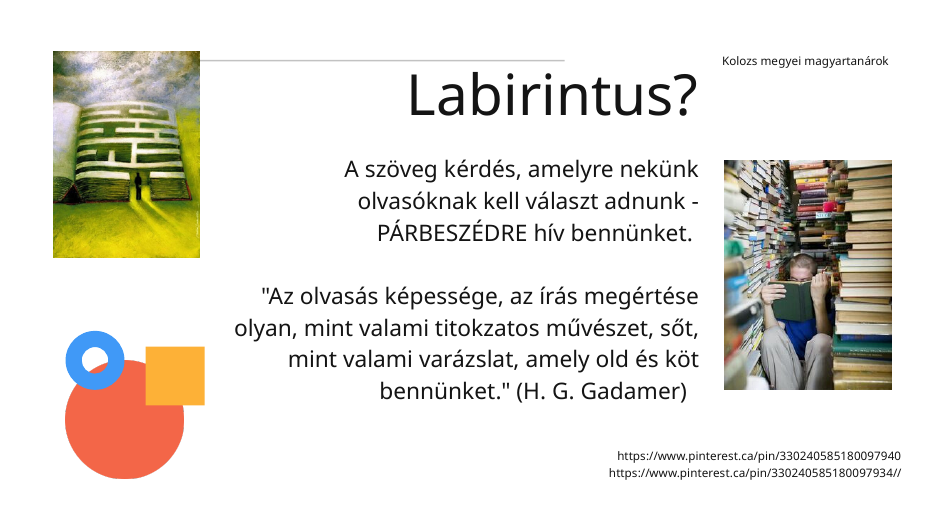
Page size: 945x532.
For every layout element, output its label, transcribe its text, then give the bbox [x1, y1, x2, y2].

text_box [145, 346, 193, 406]
picture [52, 51, 200, 259]
picture [724, 160, 892, 390]
text_box https://www.pinterest.ca/pin/330240585180097940 https://www.pinterest.ca/pin/330240585180097934// [593, 446, 902, 480]
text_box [65, 330, 125, 391]
text_box Kolozs megyei magyartanárok [583, 51, 892, 69]
picture [65, 360, 184, 479]
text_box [198, 58, 700, 404]
